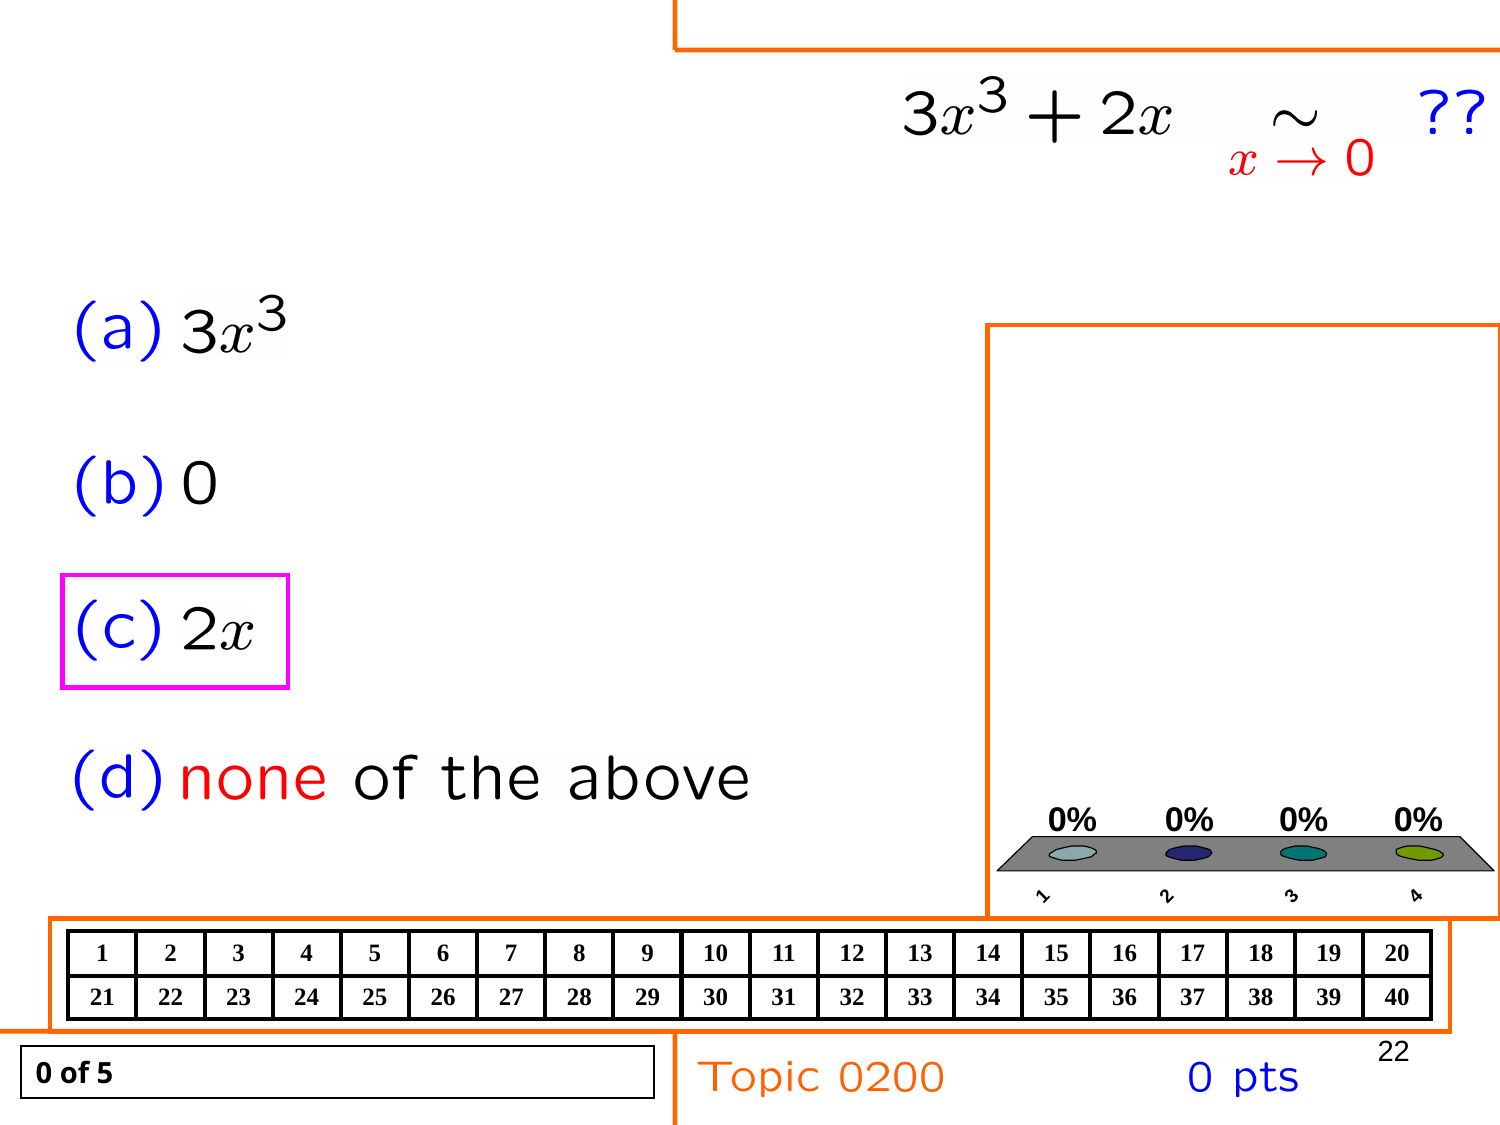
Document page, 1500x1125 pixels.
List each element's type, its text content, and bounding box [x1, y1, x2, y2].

text_box [50, 918, 1450, 1032]
picture [182, 460, 217, 508]
picture [182, 606, 254, 651]
title 1+1= [75, 45, 1425, 233]
picture [73, 749, 161, 813]
text_box [562, 62, 1013, 250]
slide_number 22 [1350, 1032, 1425, 1103]
text_box [87, 249, 650, 663]
picture [697, 1060, 945, 1098]
picture [1188, 1060, 1300, 1098]
picture [74, 300, 162, 363]
text_box [62, 575, 288, 688]
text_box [20, 1045, 655, 1099]
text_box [957, 312, 1500, 951]
picture [76, 599, 161, 663]
picture [182, 293, 289, 357]
picture [182, 752, 751, 800]
picture [74, 455, 162, 518]
picture [903, 74, 1487, 178]
